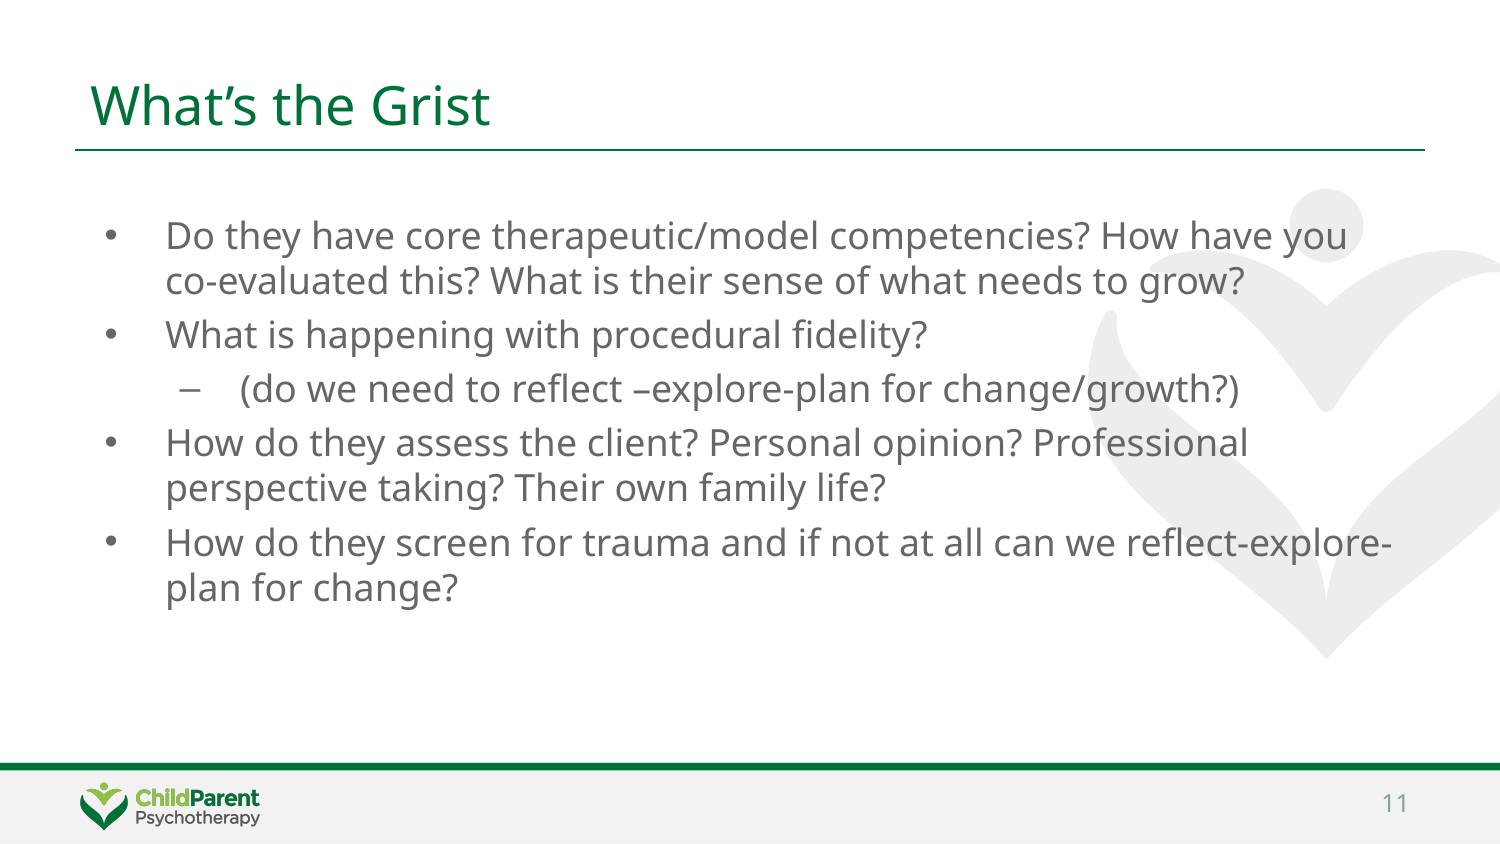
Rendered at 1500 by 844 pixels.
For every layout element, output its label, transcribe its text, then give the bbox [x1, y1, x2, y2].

picture [75, 777, 265, 836]
title What’s the Grist [75, 33, 1425, 175]
list Do they have core therapeutic/model competencies? How have you co-evaluated this? What is their sense of what needs to grow? What is happening with procedural fidelity? (do we need to reflect –explore-plan for change/growth?) How do they assess the client? Personal opinion? Professional perspective taking? Their own family life? How do they screen for trauma and if not at all can we reflect-explore-plan for change? [75, 196, 1425, 736]
slide_number 11 [1074, 782, 1425, 827]
